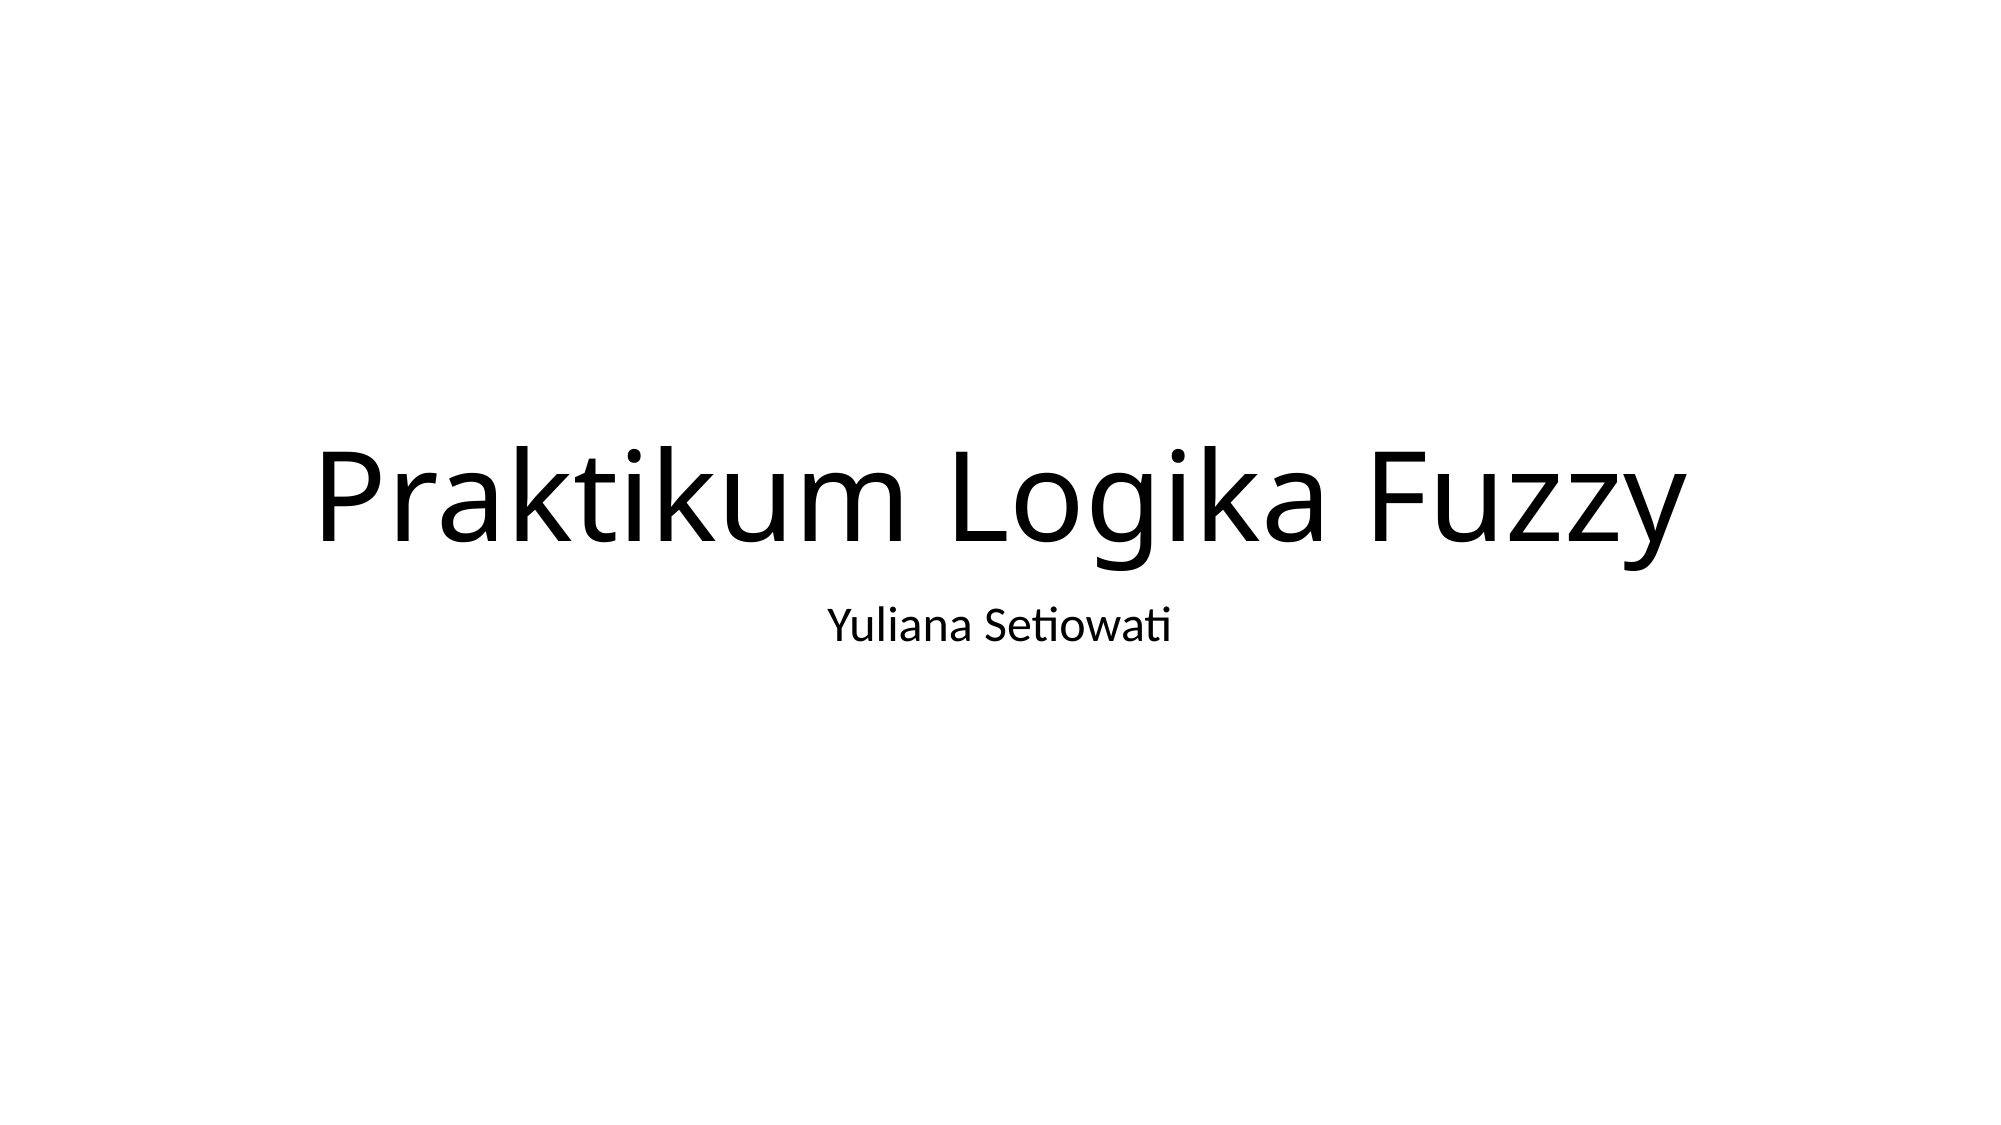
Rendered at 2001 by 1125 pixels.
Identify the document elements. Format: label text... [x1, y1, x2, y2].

subtitle Yuliana Setiowati [249, 590, 1750, 863]
title Praktikum Logika Fuzzy [249, 184, 1750, 576]
